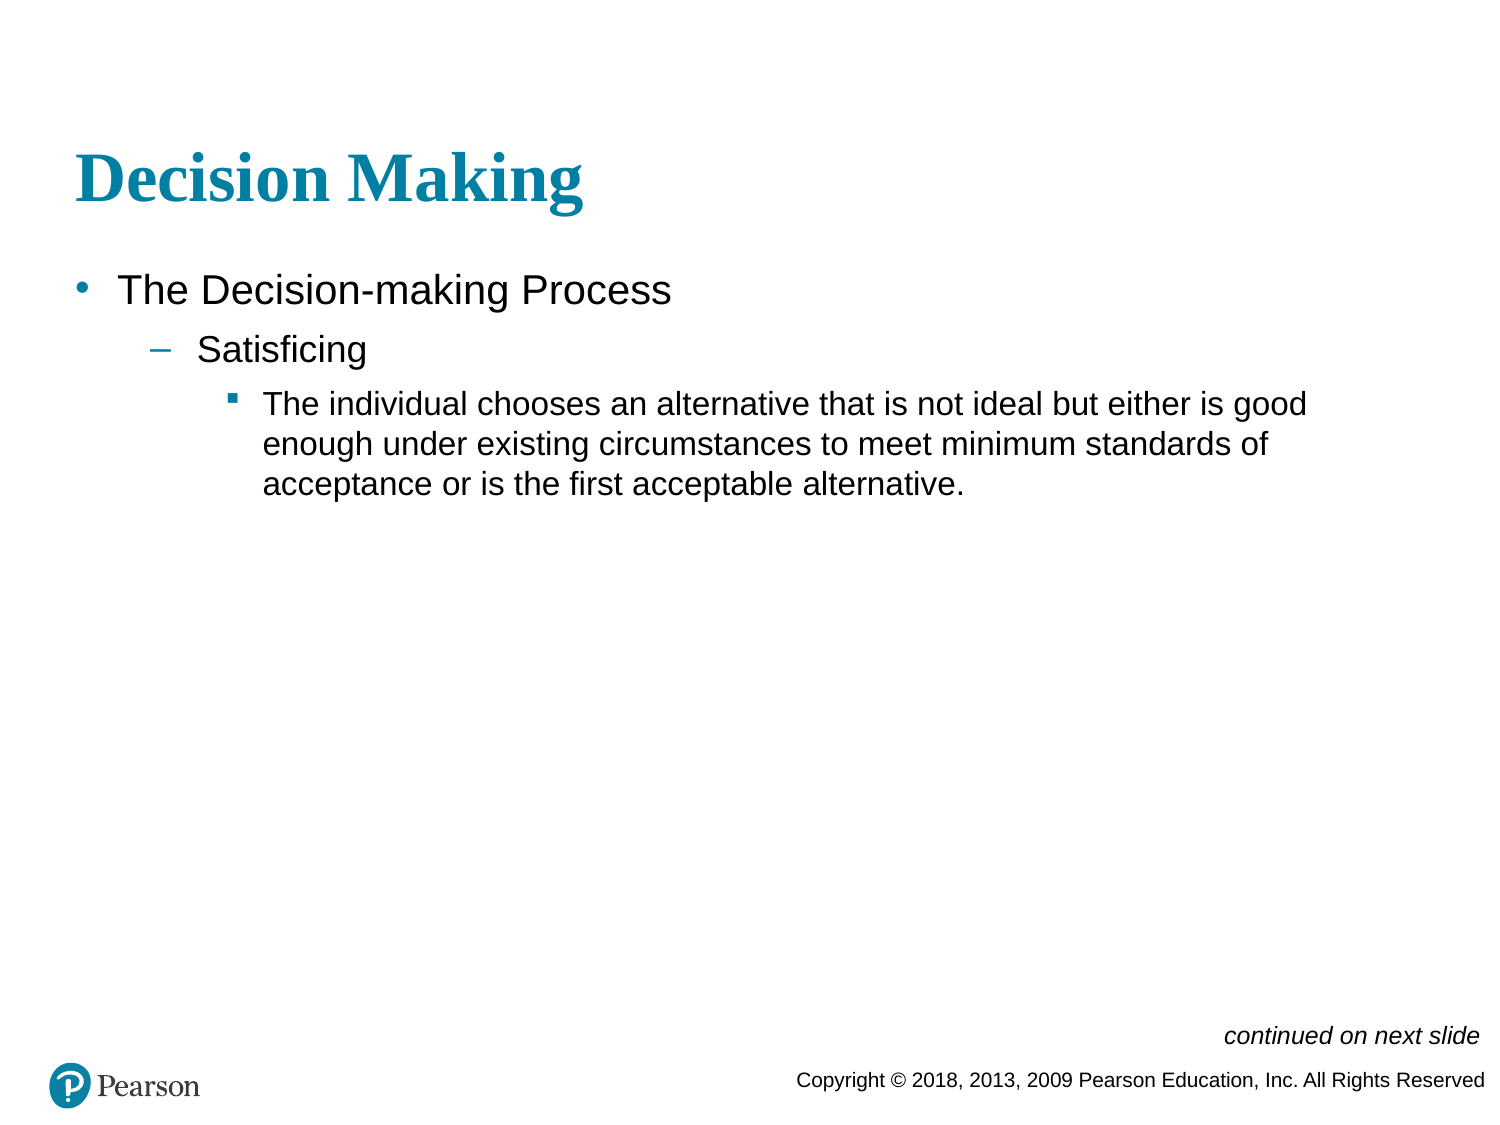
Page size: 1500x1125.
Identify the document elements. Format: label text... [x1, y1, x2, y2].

title Decision Making [75, 35, 1425, 216]
list The Decision-making Process Satisficing The individual chooses an alternative that is not ideal but either is good enough under existing circumstances to meet minimum standards of acceptance or is the first acceptable alternative. [75, 262, 1425, 1005]
text_box continued on next slide [1209, 1012, 1496, 1058]
